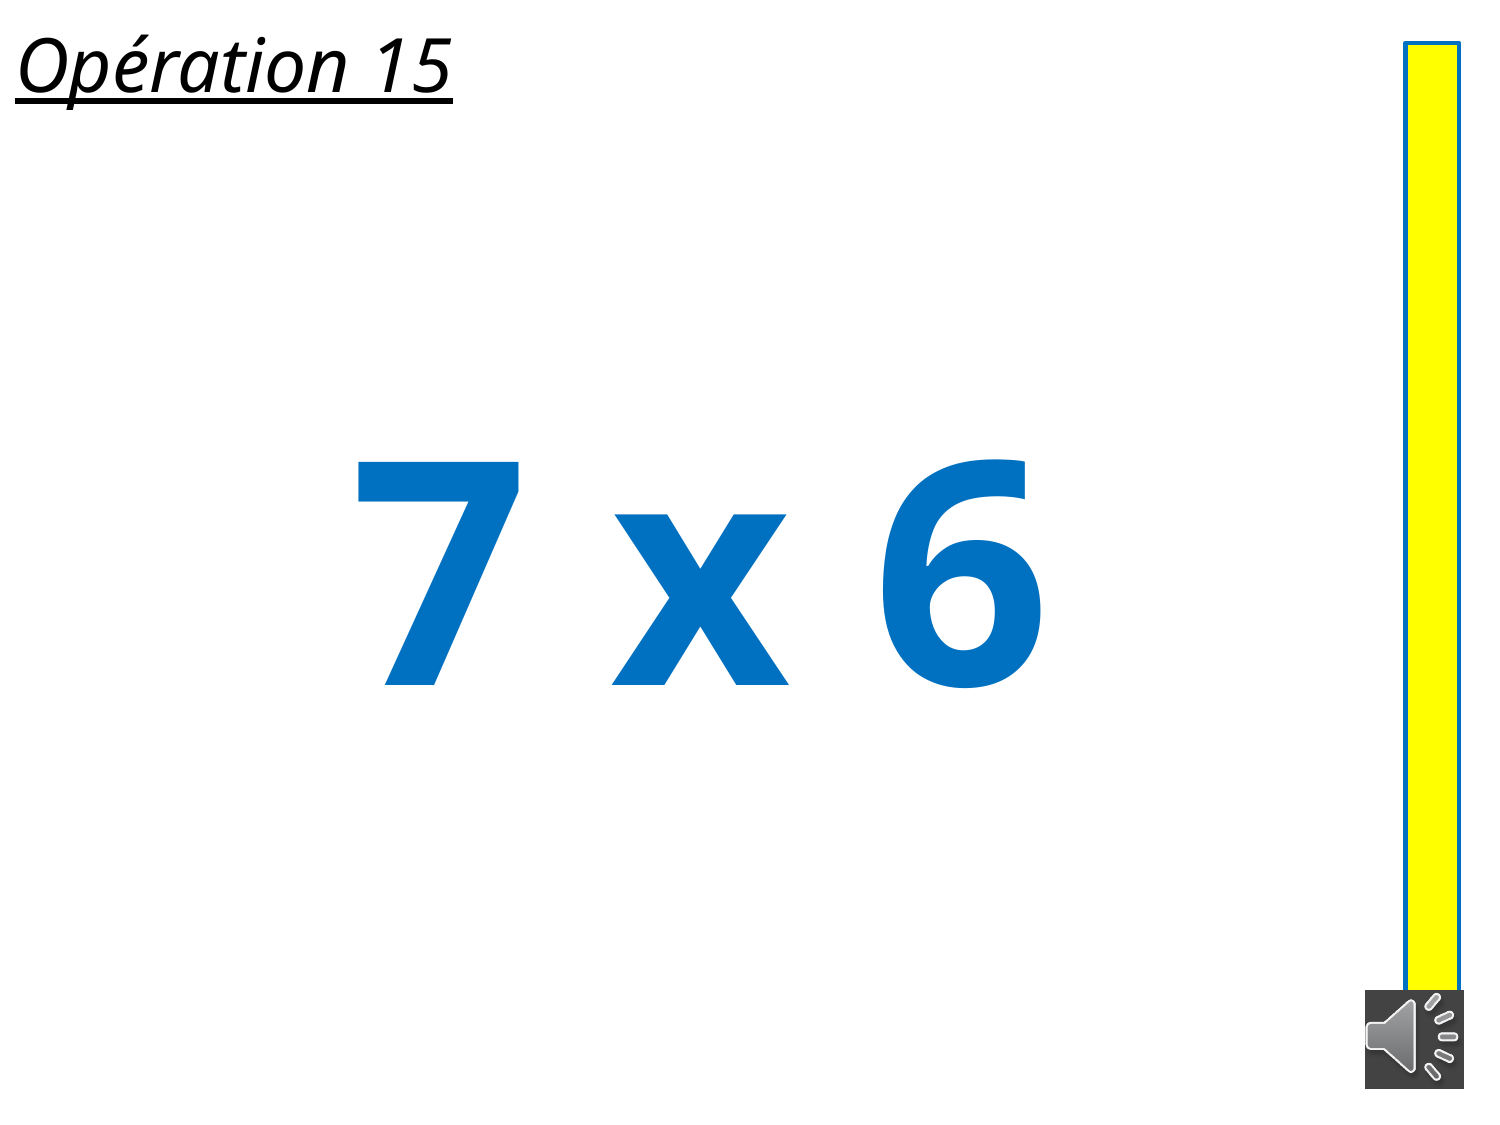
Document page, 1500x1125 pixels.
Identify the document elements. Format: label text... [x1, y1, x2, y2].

text_box [1403, 41, 1461, 987]
picture [1364, 989, 1465, 1090]
title Opération 15 [0, 0, 502, 126]
text_box 7 x 6 [0, 365, 1403, 756]
